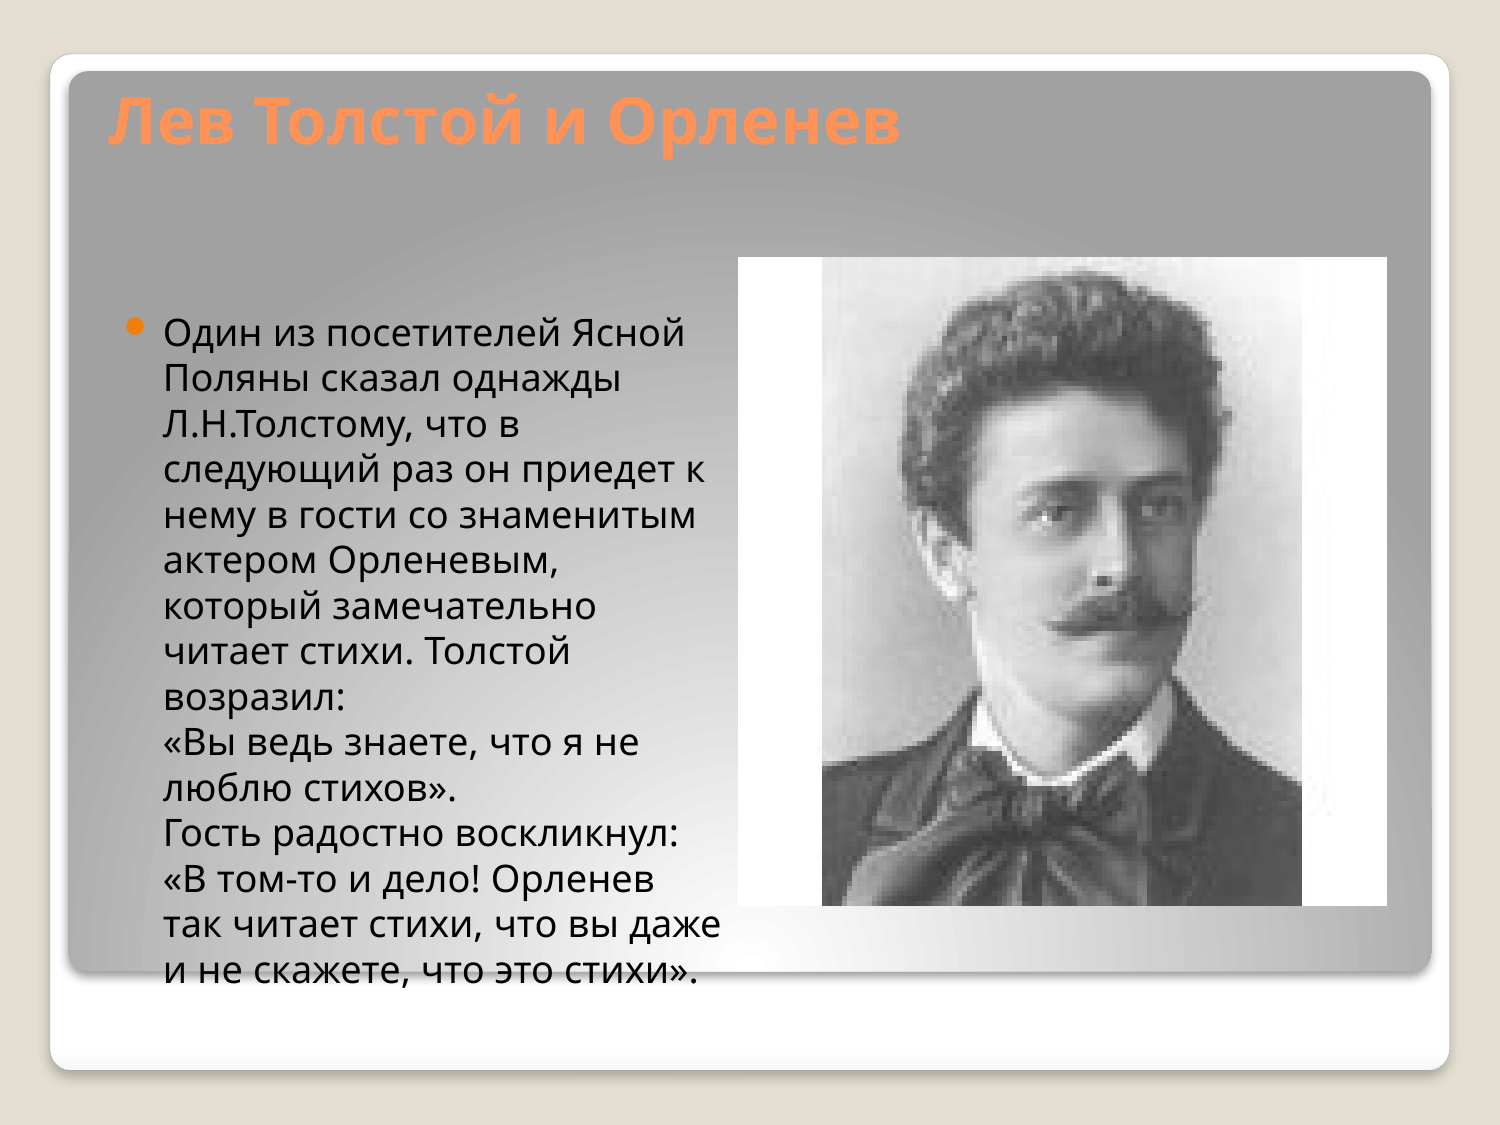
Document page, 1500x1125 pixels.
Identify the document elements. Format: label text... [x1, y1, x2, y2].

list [738, 257, 1387, 906]
title Лев Толстой и Орленев [93, 70, 1437, 243]
list Один из посетителей Ясной Поляны сказал однажды Л.Н.Толстому, что в следующий раз он приедет к нему в гости со знаменитым актером Орленевым, который замечательно читает стихи. Толстой возразил: «Вы ведь знаете, что я не люблю стихов». Гость радостно воскликнул: «В том-то и дело! Орленев так читает стихи, что вы даже и не скажете, что это стихи». [93, 292, 739, 1013]
